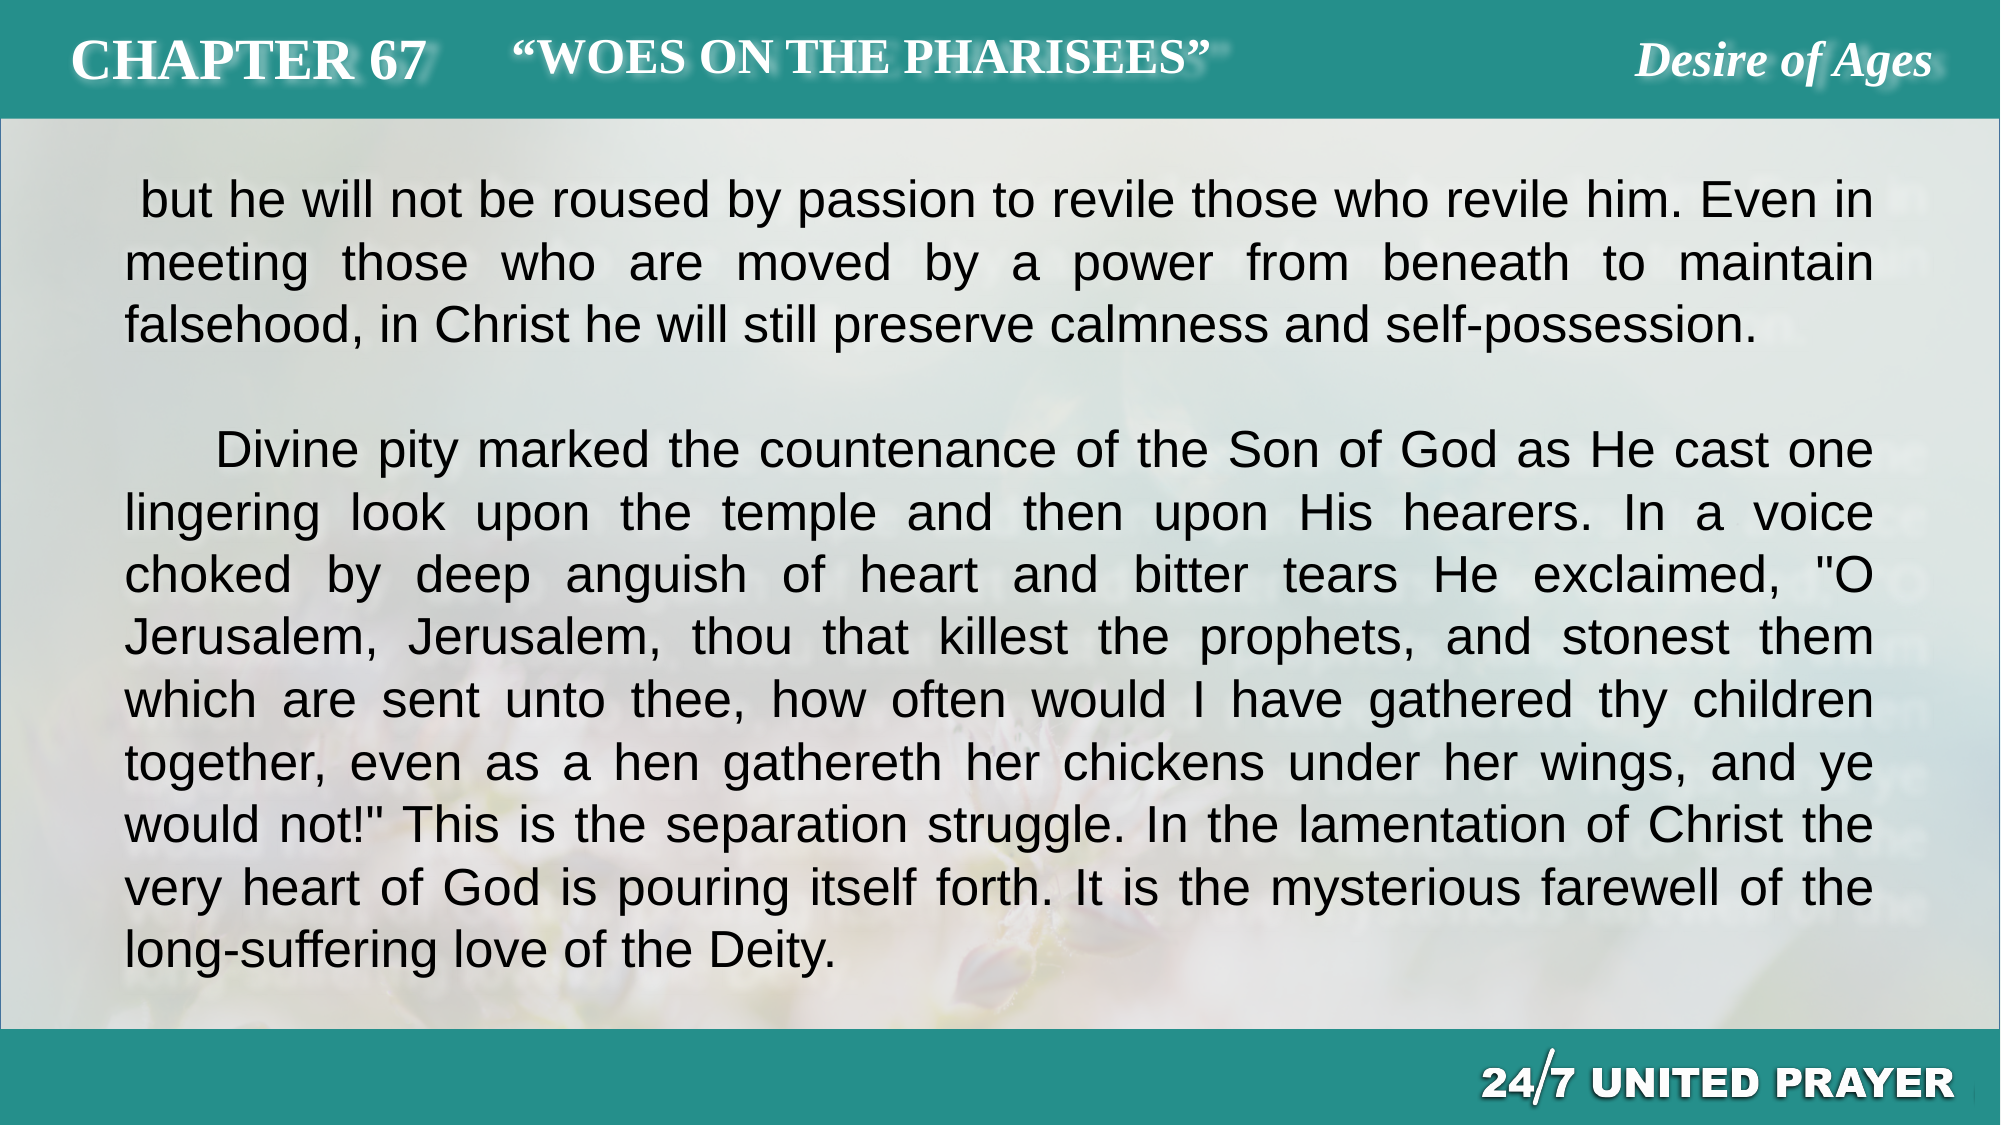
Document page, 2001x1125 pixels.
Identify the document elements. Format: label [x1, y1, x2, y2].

text_box [461, 7, 961, 121]
text_box [0, 0, 2000, 1125]
text_box [490, 1, 1233, 115]
picture [1455, 1005, 1975, 1125]
